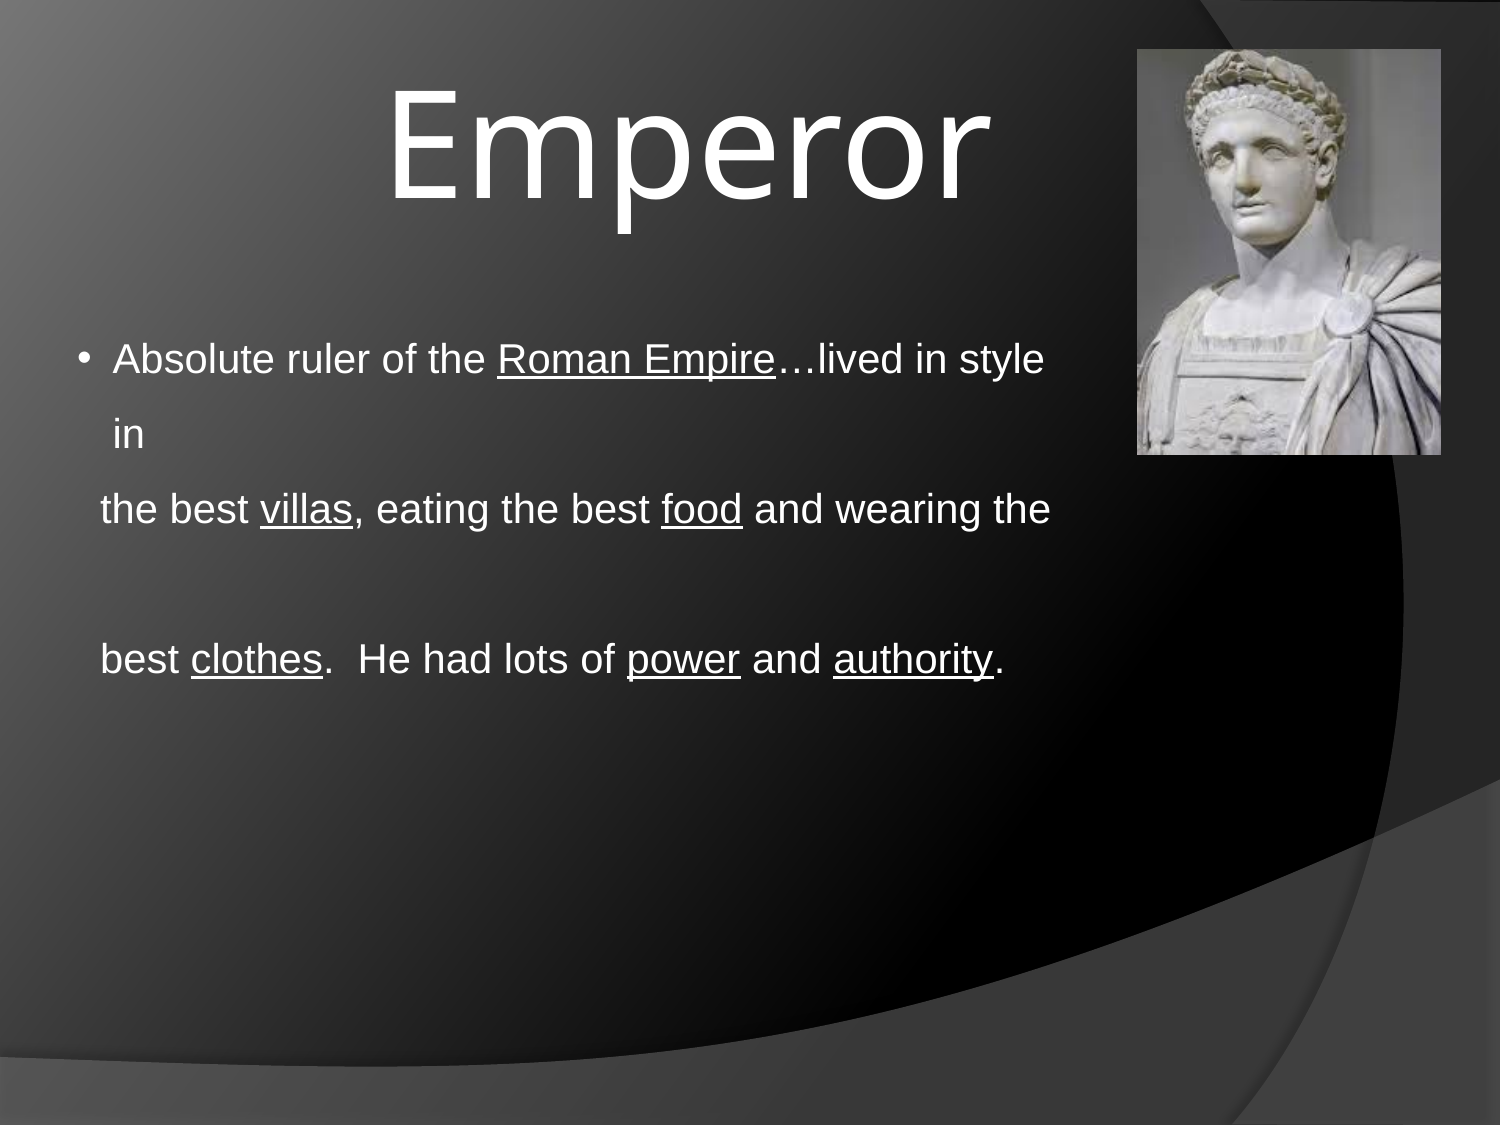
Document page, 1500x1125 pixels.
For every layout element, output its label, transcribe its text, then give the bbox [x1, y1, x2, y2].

text_box Absolute ruler of the Roman Empire…lived in style in the best villas, eating the best food and wearing the best clothes. He had lots of power and authority. [62, 299, 1100, 740]
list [1137, 49, 1441, 455]
title Emperor [74, 44, 1128, 233]
